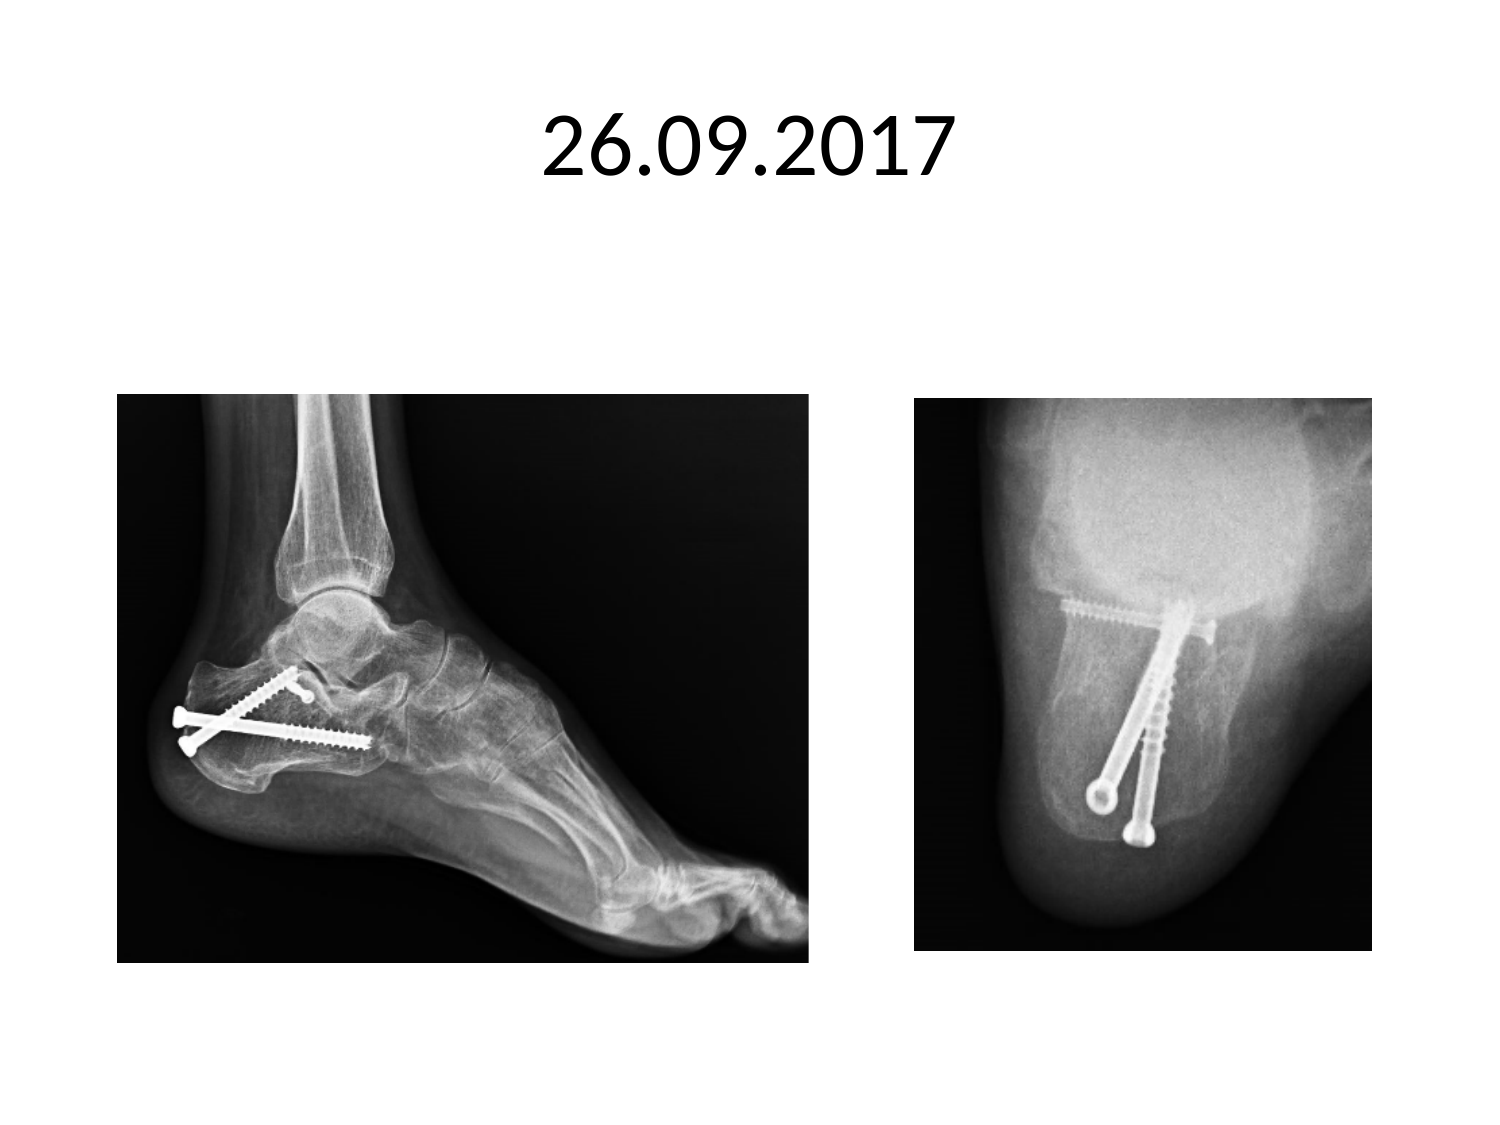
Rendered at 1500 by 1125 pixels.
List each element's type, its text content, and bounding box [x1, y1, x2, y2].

picture [913, 398, 1372, 952]
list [116, 394, 809, 963]
title 26.09.2017 [75, 45, 1425, 233]
